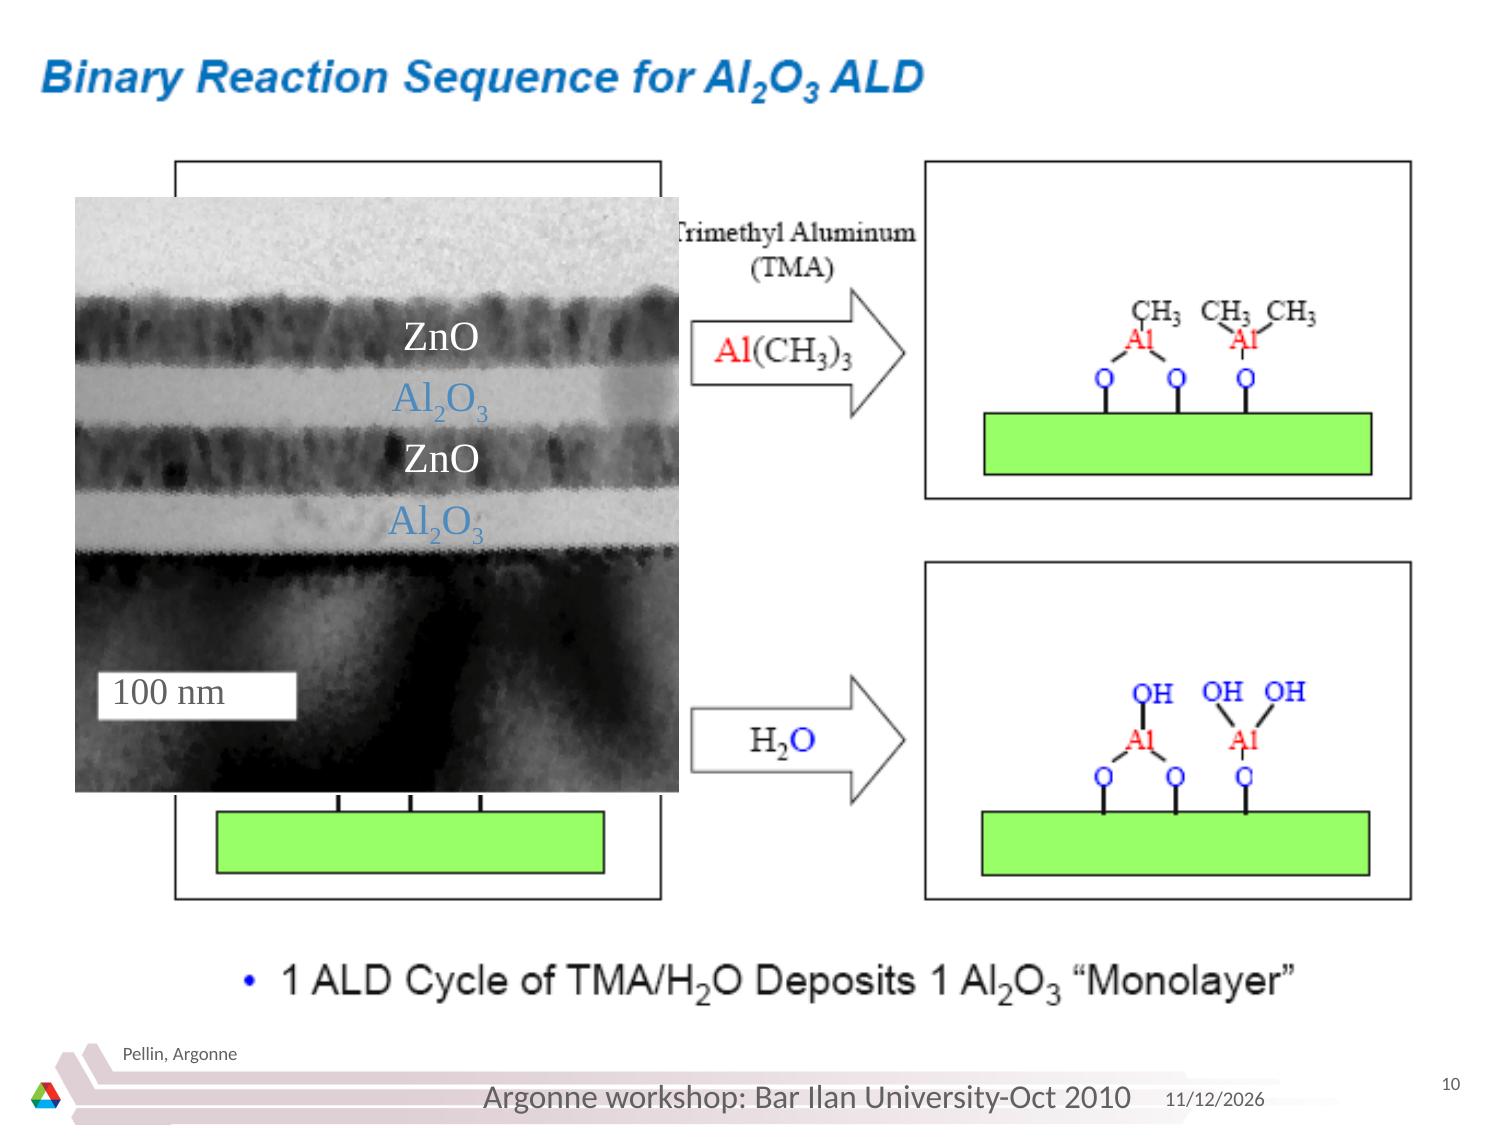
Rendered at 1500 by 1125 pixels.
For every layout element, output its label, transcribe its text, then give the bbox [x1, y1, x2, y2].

slide_number 10 [1412, 1064, 1476, 1125]
footer Pellin, Argonne [107, 1037, 1083, 1073]
picture [0, 1037, 1500, 1125]
picture [0, 0, 1500, 1028]
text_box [75, 197, 679, 795]
text_box Argonne workshop: Bar Ilan University-Oct 2010 [468, 1067, 1148, 1123]
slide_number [1149, 1077, 1376, 1113]
